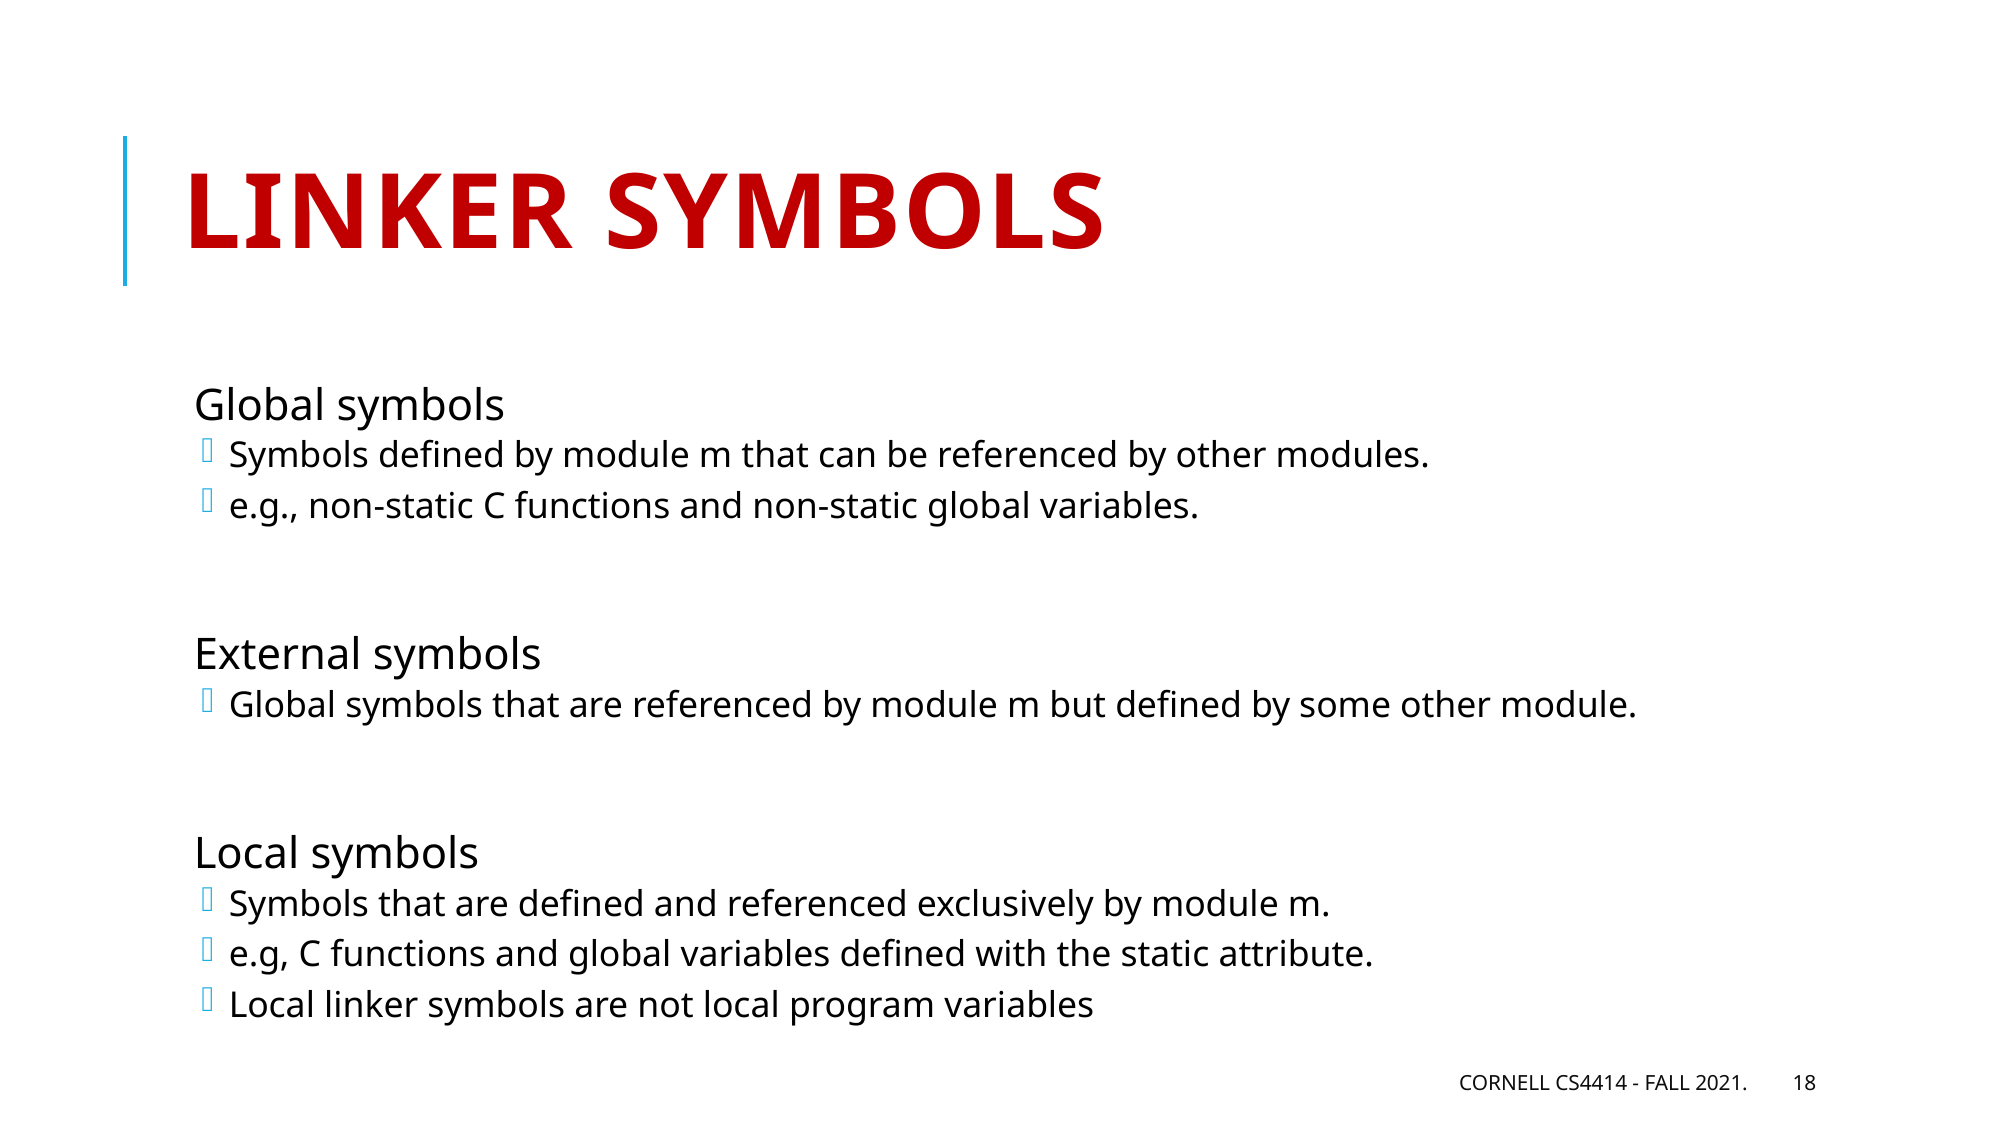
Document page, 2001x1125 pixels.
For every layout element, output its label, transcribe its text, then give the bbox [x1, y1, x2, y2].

list Global symbols Symbols defined by module m that can be referenced by other modules. e.g., non-static C functions and non-static global variables. External symbols Global symbols that are referenced by module m but defined by some other module. Local symbols Symbols that are defined and referenced exclusively by module m. e.g, C functions and global variables defined with the static attribute. Local linker symbols are not local program variables [168, 375, 1938, 1035]
title Linker Symbols [168, 96, 1914, 342]
slide_number 18 [1777, 1061, 1938, 1107]
footer Cornell CS4414 - Fall 2021. [794, 1061, 1763, 1107]
